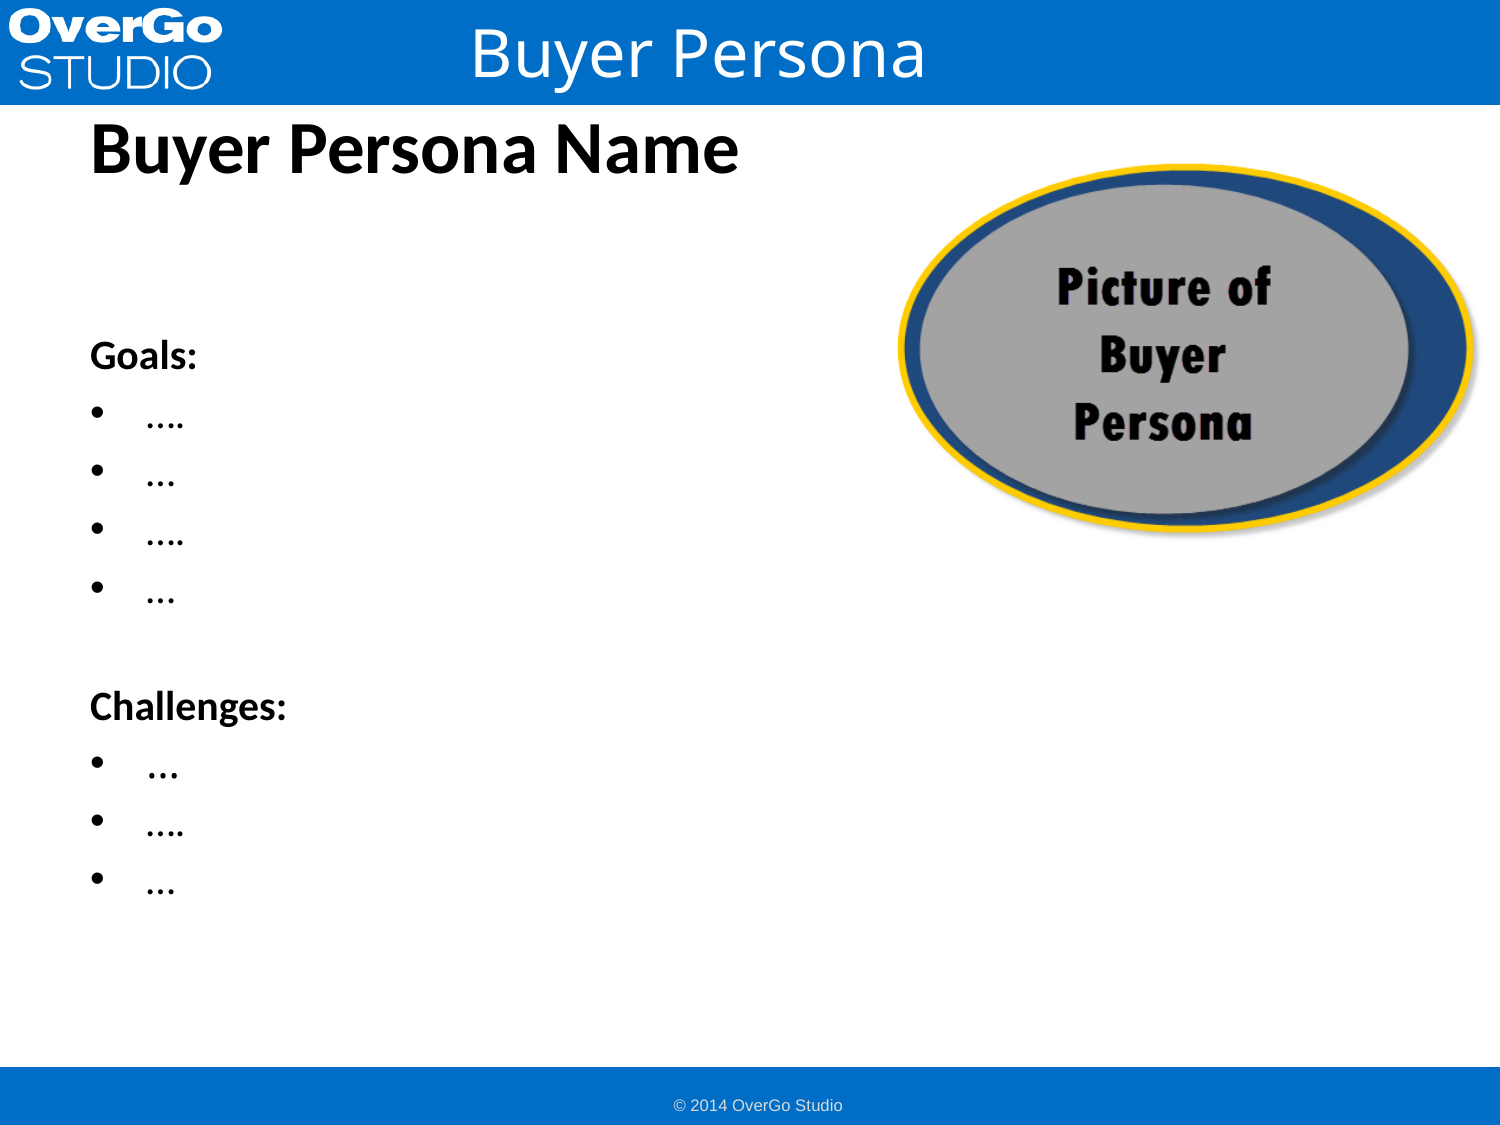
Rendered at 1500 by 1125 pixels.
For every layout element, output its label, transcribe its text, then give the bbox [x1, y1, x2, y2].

text_box Buyer Persona Name [74, 50, 1425, 238]
text_box © 2014 OverGo Studio [566, 1087, 950, 1123]
text_box Goals: …. … …. … Challenges: ﻿… …. … [74, 262, 1425, 1005]
text_box [0, 1067, 1500, 1125]
picture [892, 146, 1486, 545]
picture [0, 0, 234, 100]
text_box [235, 0, 1500, 105]
text_box Buyer Persona Template [455, 3, 1031, 50]
